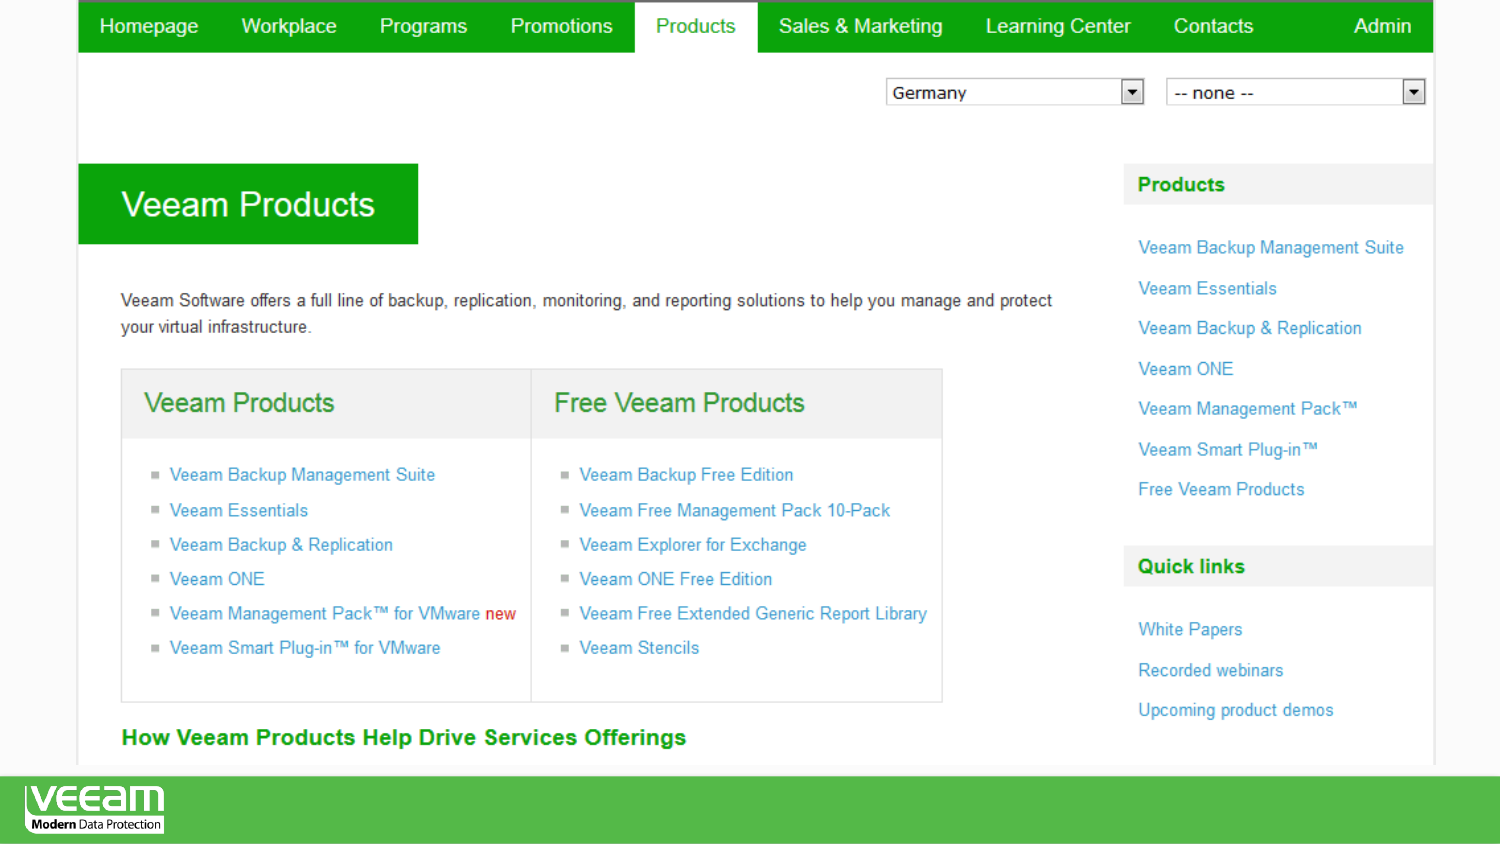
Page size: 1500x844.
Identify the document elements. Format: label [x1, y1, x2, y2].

picture [76, 0, 1436, 766]
picture [17, 779, 171, 839]
